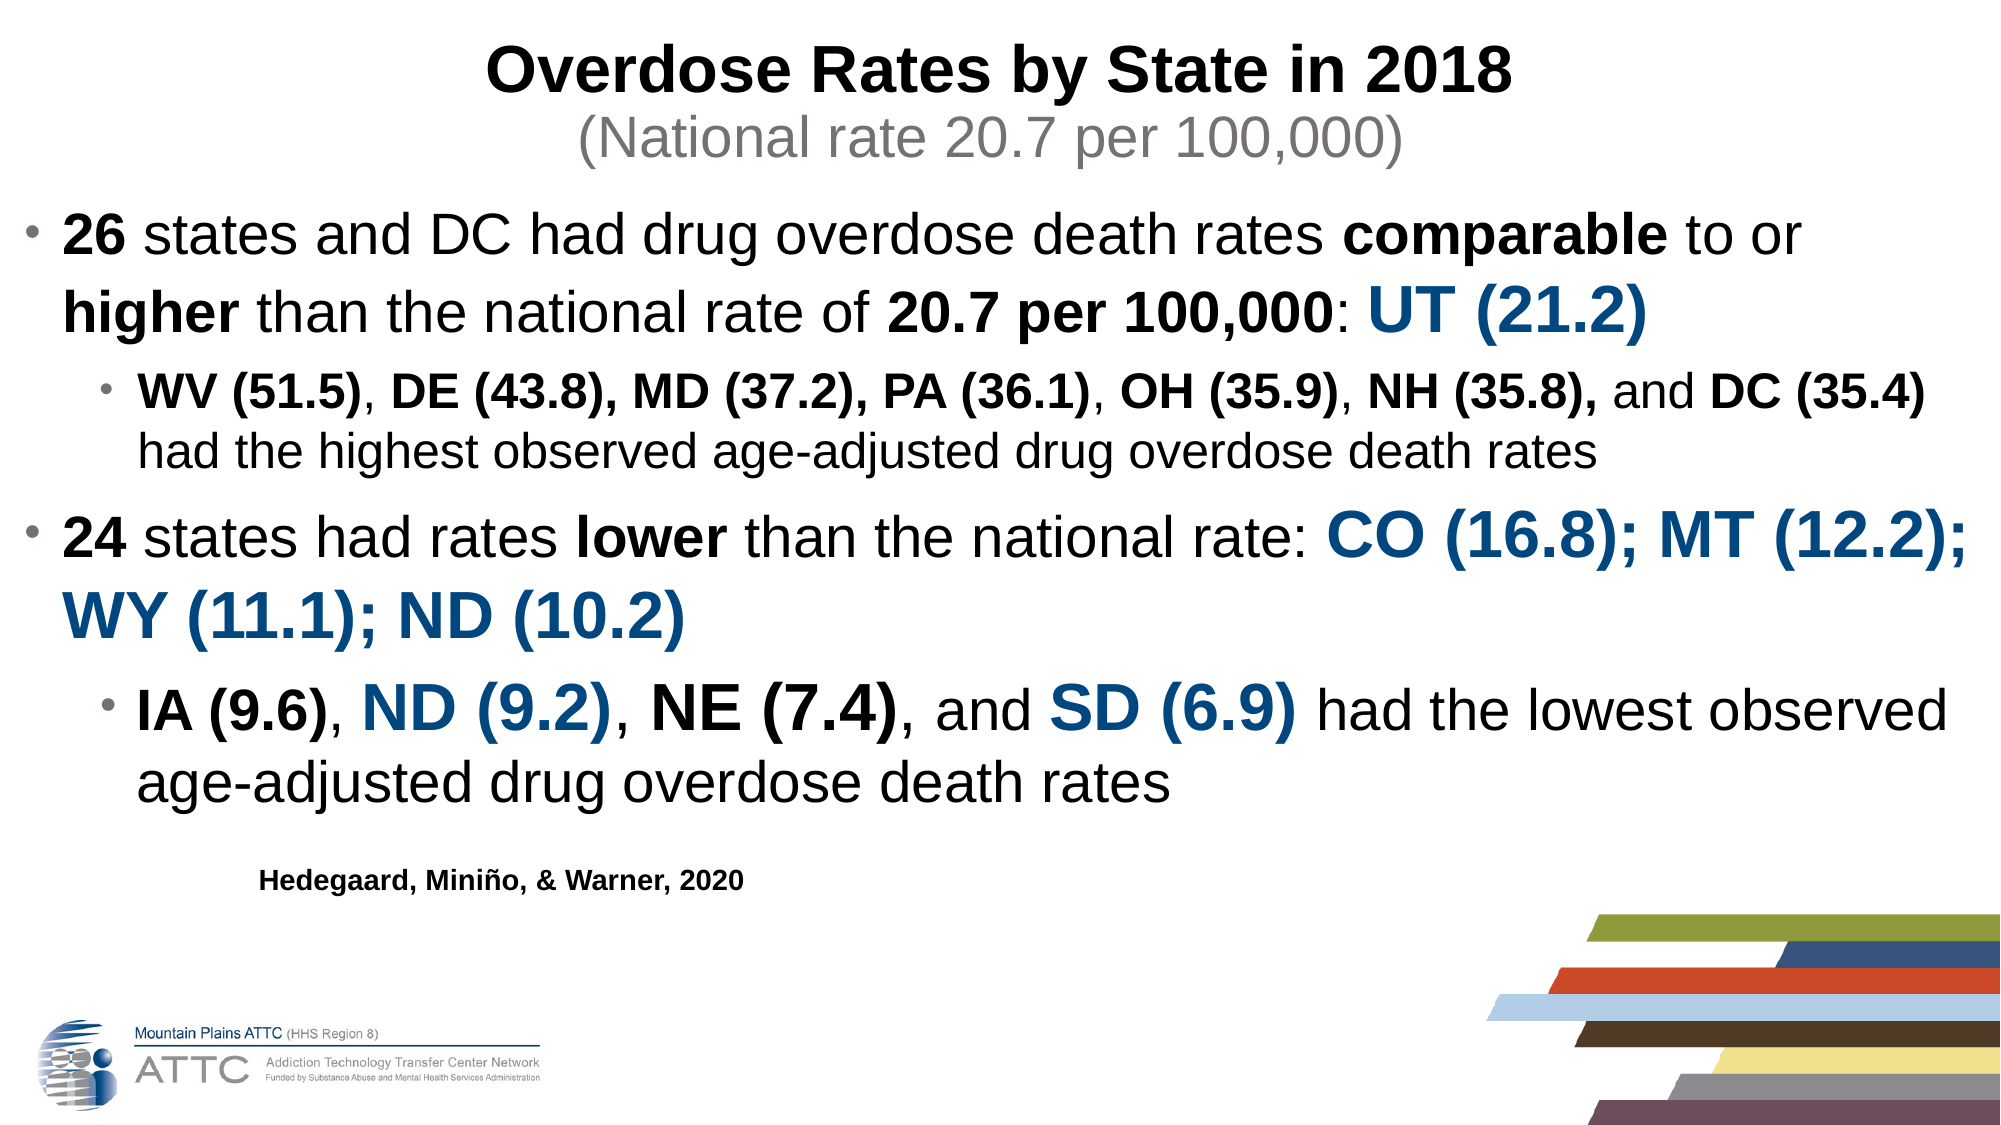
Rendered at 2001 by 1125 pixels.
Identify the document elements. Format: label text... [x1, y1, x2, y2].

picture [1460, 840, 2000, 1125]
list 26 states and DC had drug overdose death rates comparable to or higher than the national rate of 20.7 per 100,000: UT (21.2) WV (51.5), DE (43.8), MD (37.2), PA (36.1), OH (35.9), NH (35.8), and DC (35.4) had the highest observed age-adjusted drug overdose death rates 24 states had rates lower than the national rate: CO (16.8); MT (12.2); WY (11.1); ND (10.2) IA (9.6), ND (9.2), NE (7.4), and SD (6.9) had the lowest observed age-adjusted drug overdose death rates Hedegaard, Miniño, & Warner, 2020 [9, 188, 1991, 1028]
picture [36, 1028, 540, 1111]
title Overdose Rates by State in 2018 (National rate 20.7 per 100,000) [0, 0, 2000, 206]
